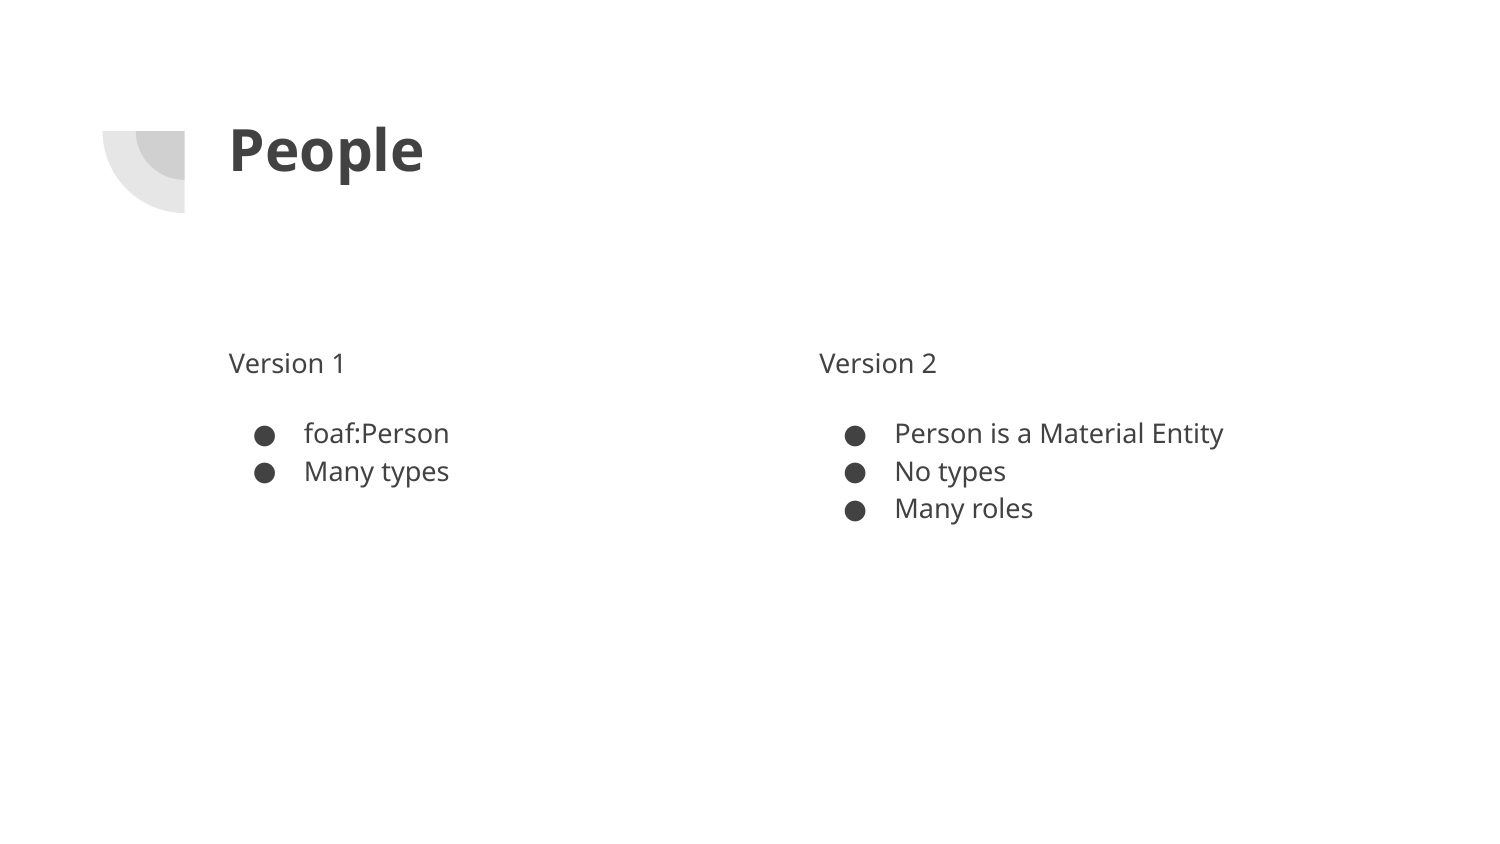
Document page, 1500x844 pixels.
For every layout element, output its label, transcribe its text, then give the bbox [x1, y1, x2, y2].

list Version 2 Person is a Material Entity No types Many roles [804, 326, 1368, 744]
list Version 1 foaf:Person Many types [213, 326, 777, 744]
title People [213, 98, 1368, 263]
